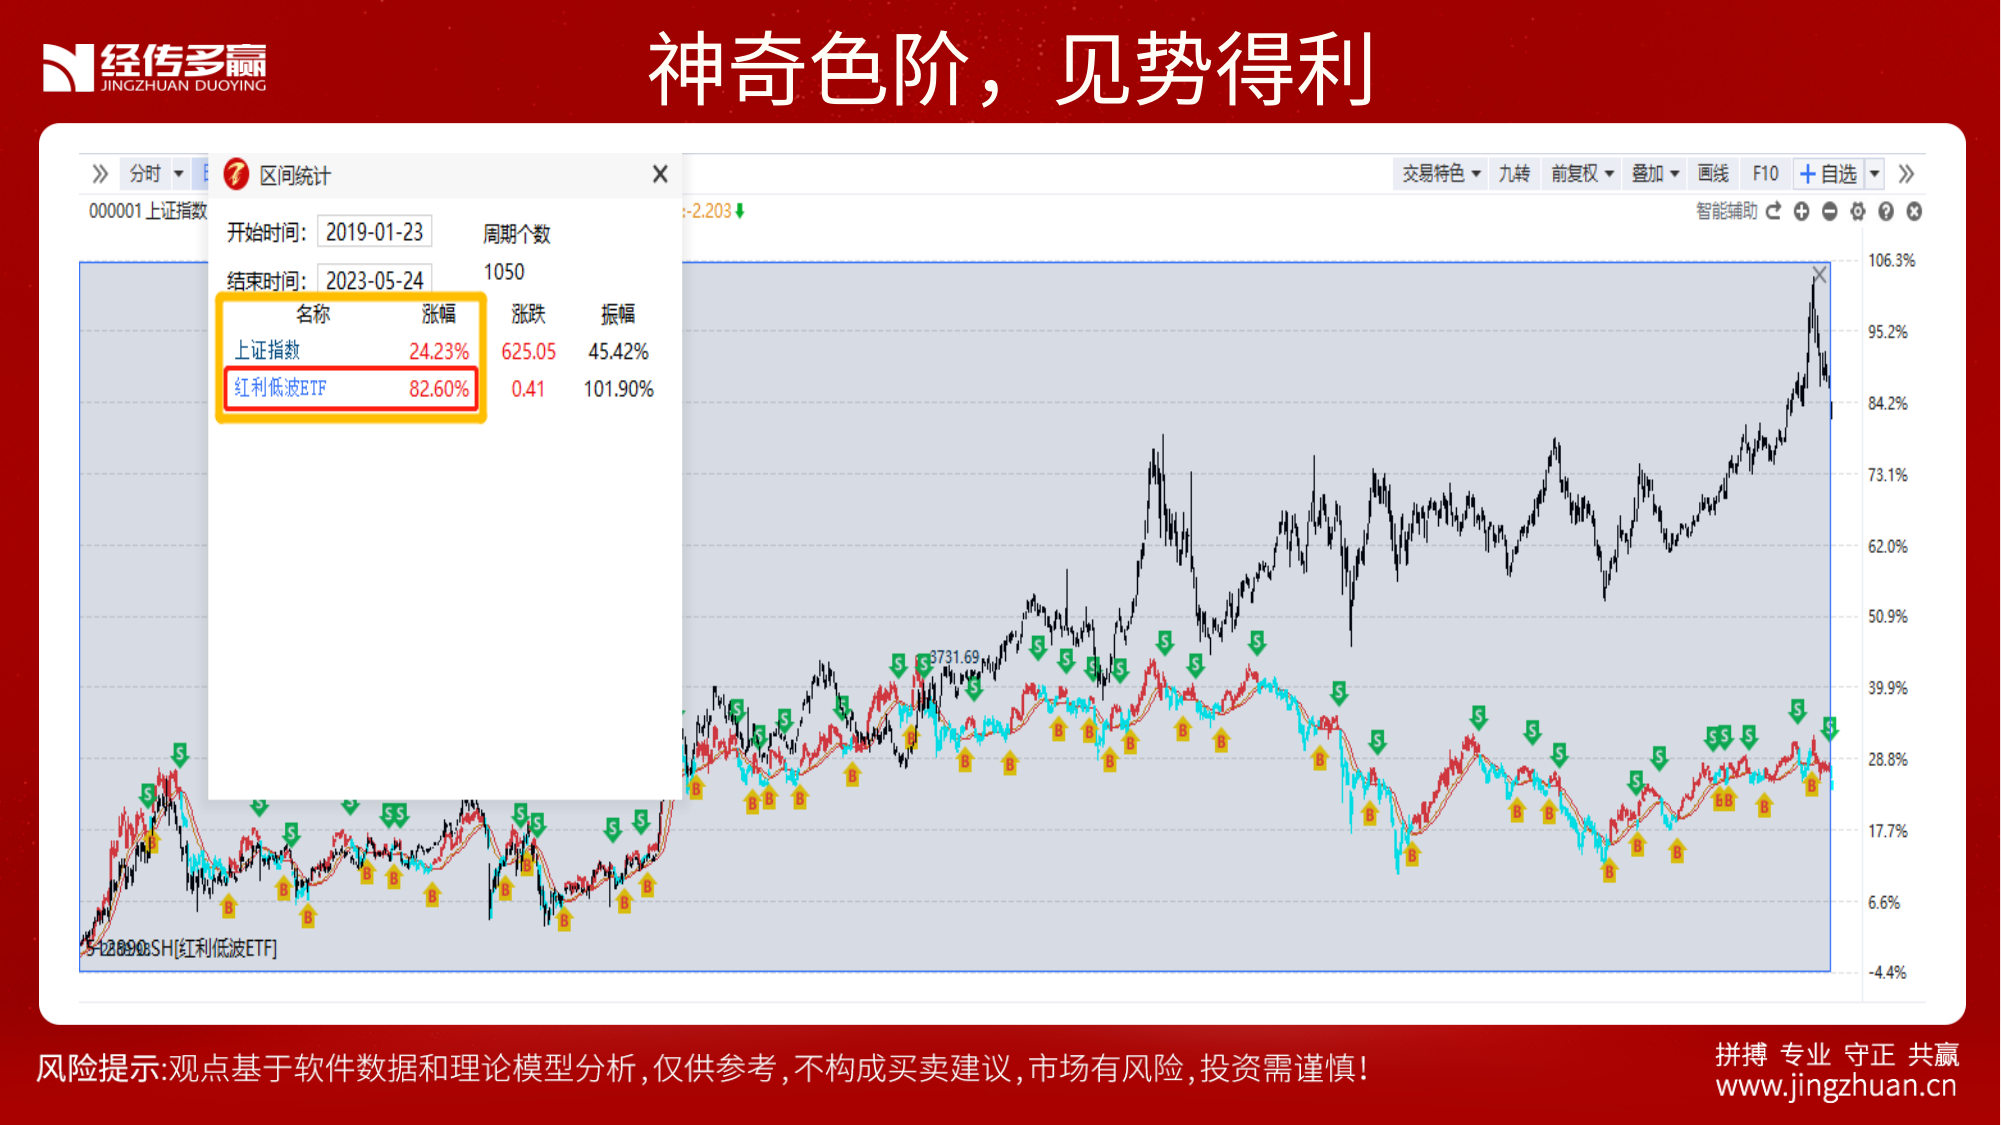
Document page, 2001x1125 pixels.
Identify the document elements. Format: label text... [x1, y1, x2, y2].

text_box 神奇色阶，见势得利 [349, 11, 1675, 124]
picture [0, 0, 2001, 1125]
